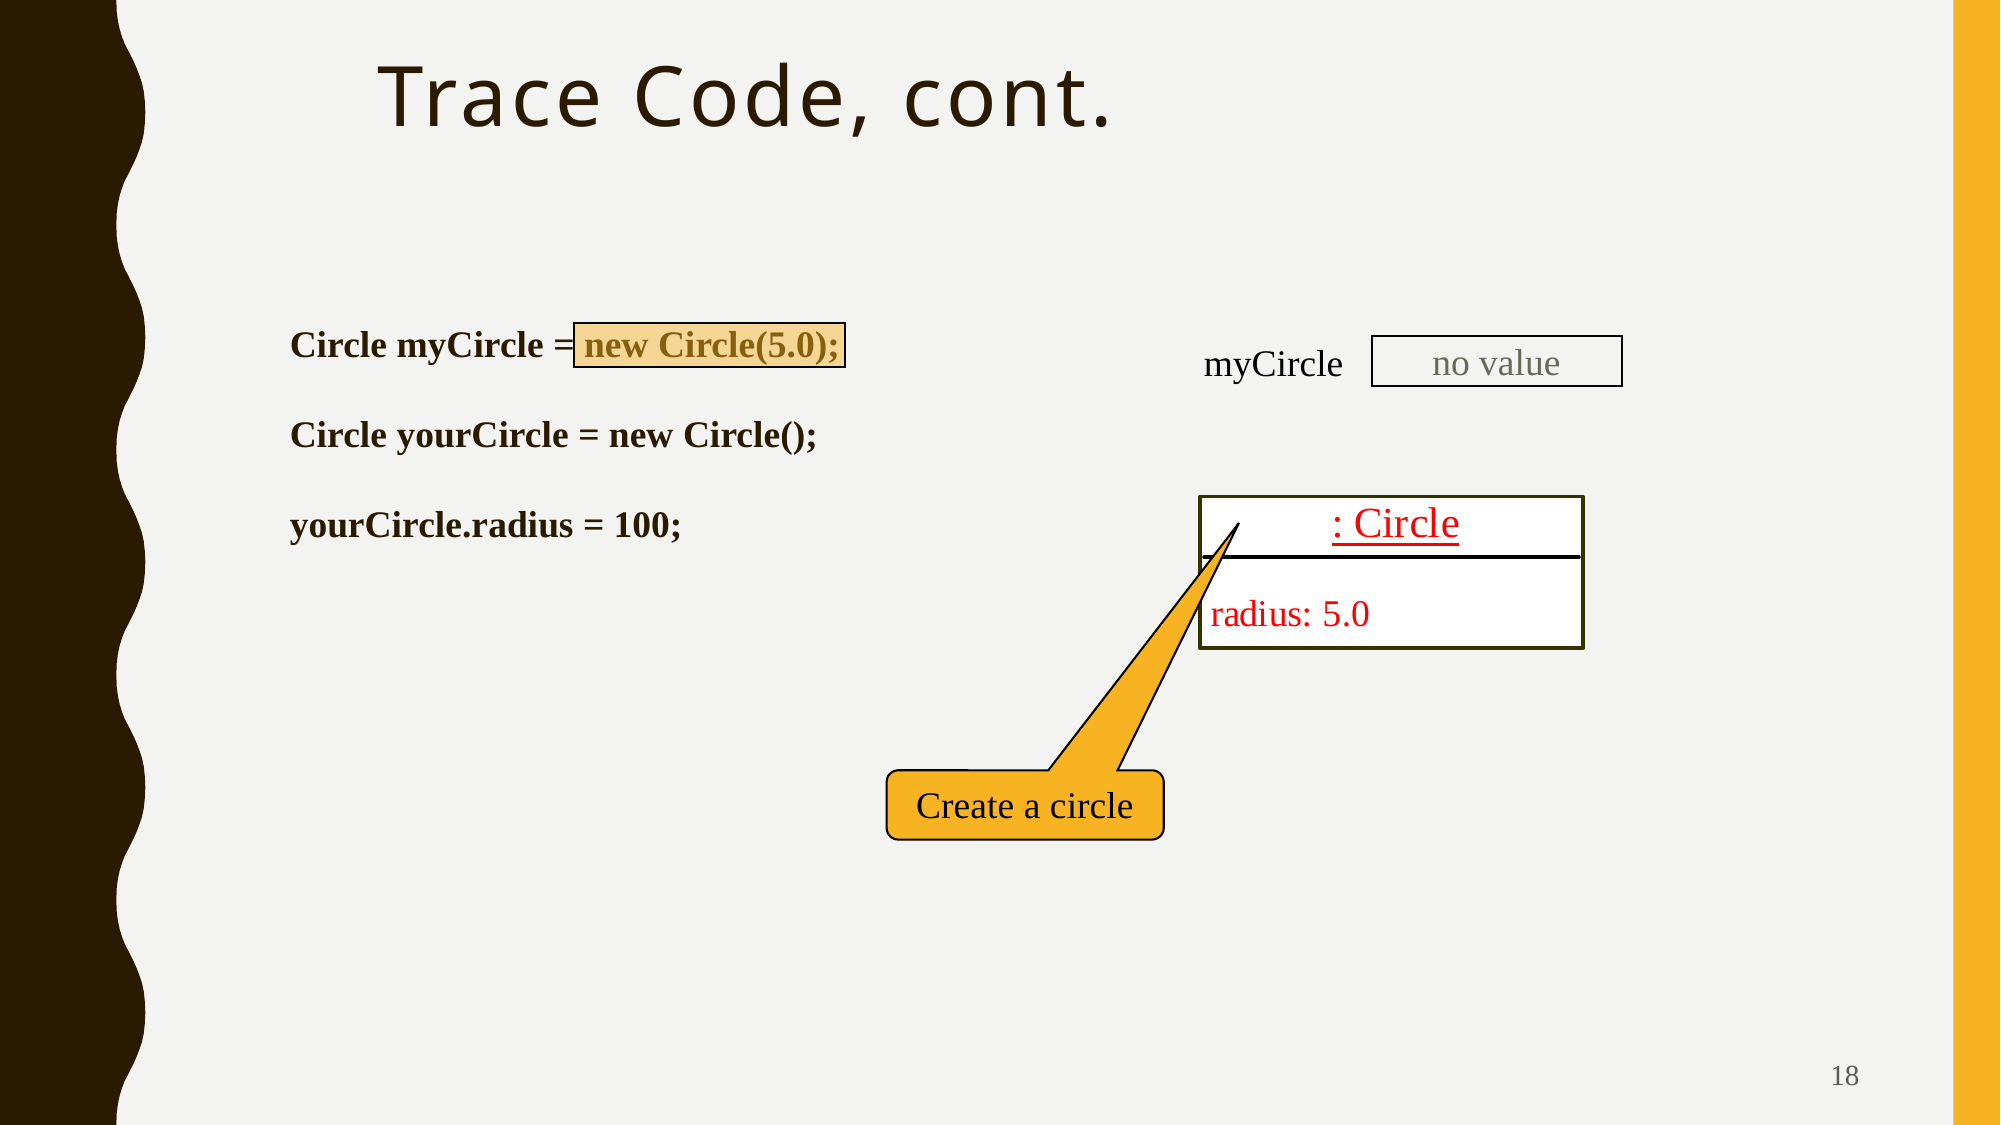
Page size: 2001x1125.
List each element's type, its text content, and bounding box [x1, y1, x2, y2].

text_box [1063, 451, 2000, 460]
text_box Create a circle [886, 621, 1170, 840]
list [1163, 467, 1605, 664]
text_box Circle myCircle = new Circle(5.0); Circle yourCircle = new Circle(); yourCircle.radius = 100; [275, 312, 1063, 553]
text_box myCircle [1189, 331, 1375, 392]
title Trace Code, cont. [362, 46, 1638, 135]
slide_number 18 [1412, 1045, 1875, 1103]
text_box [573, 323, 845, 367]
text_box [1063, 374, 2000, 451]
text_box no value [1375, 335, 1622, 386]
